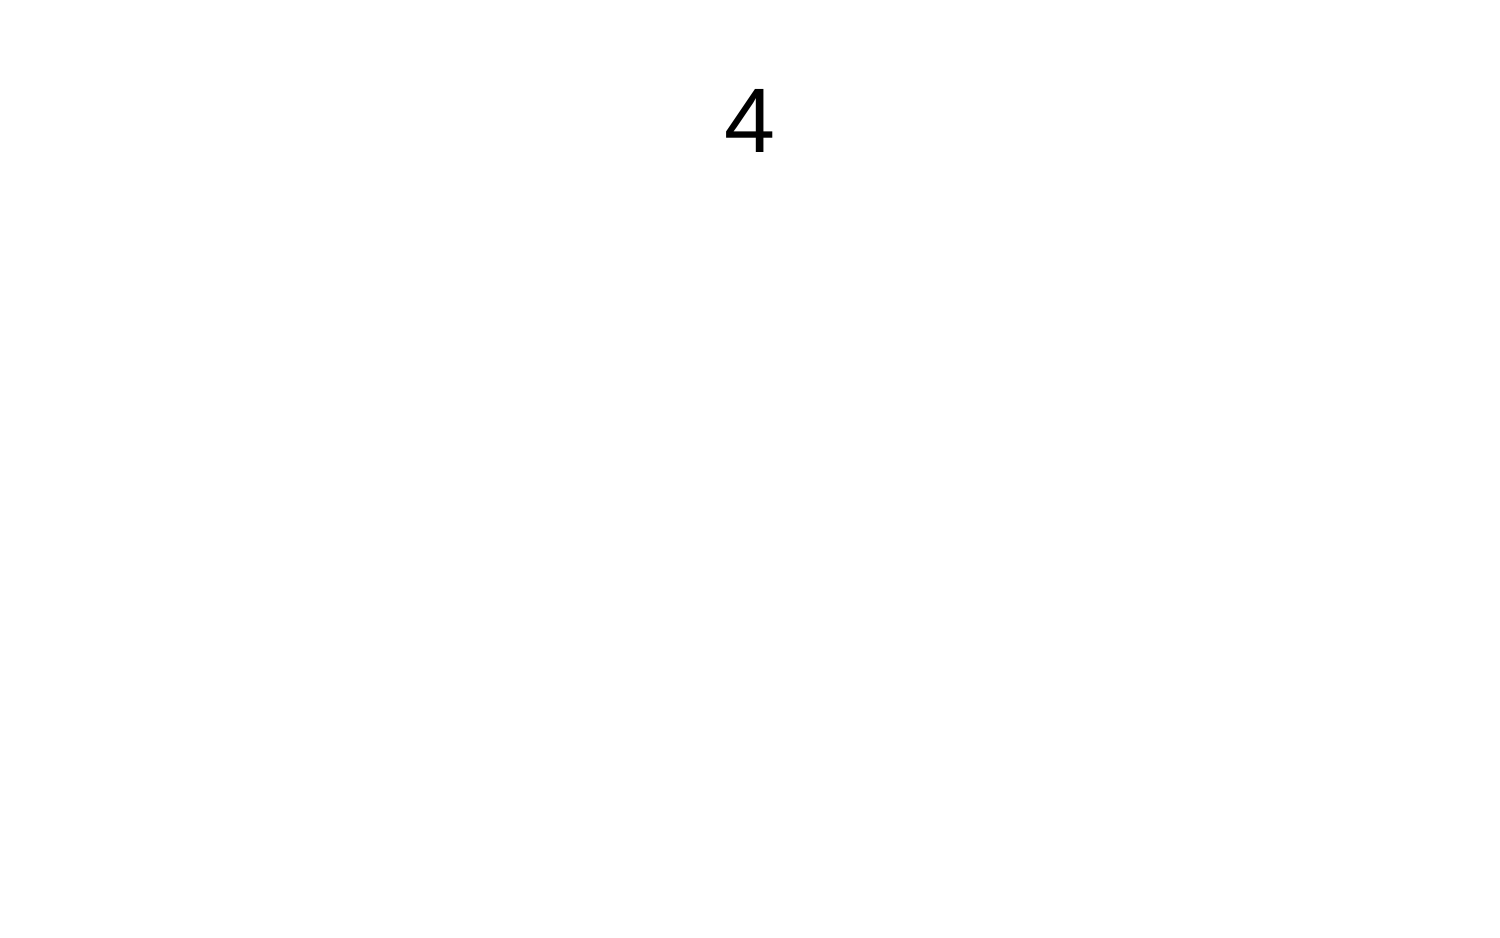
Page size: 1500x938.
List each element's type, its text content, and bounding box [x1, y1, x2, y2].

title 4 [75, 37, 1425, 194]
